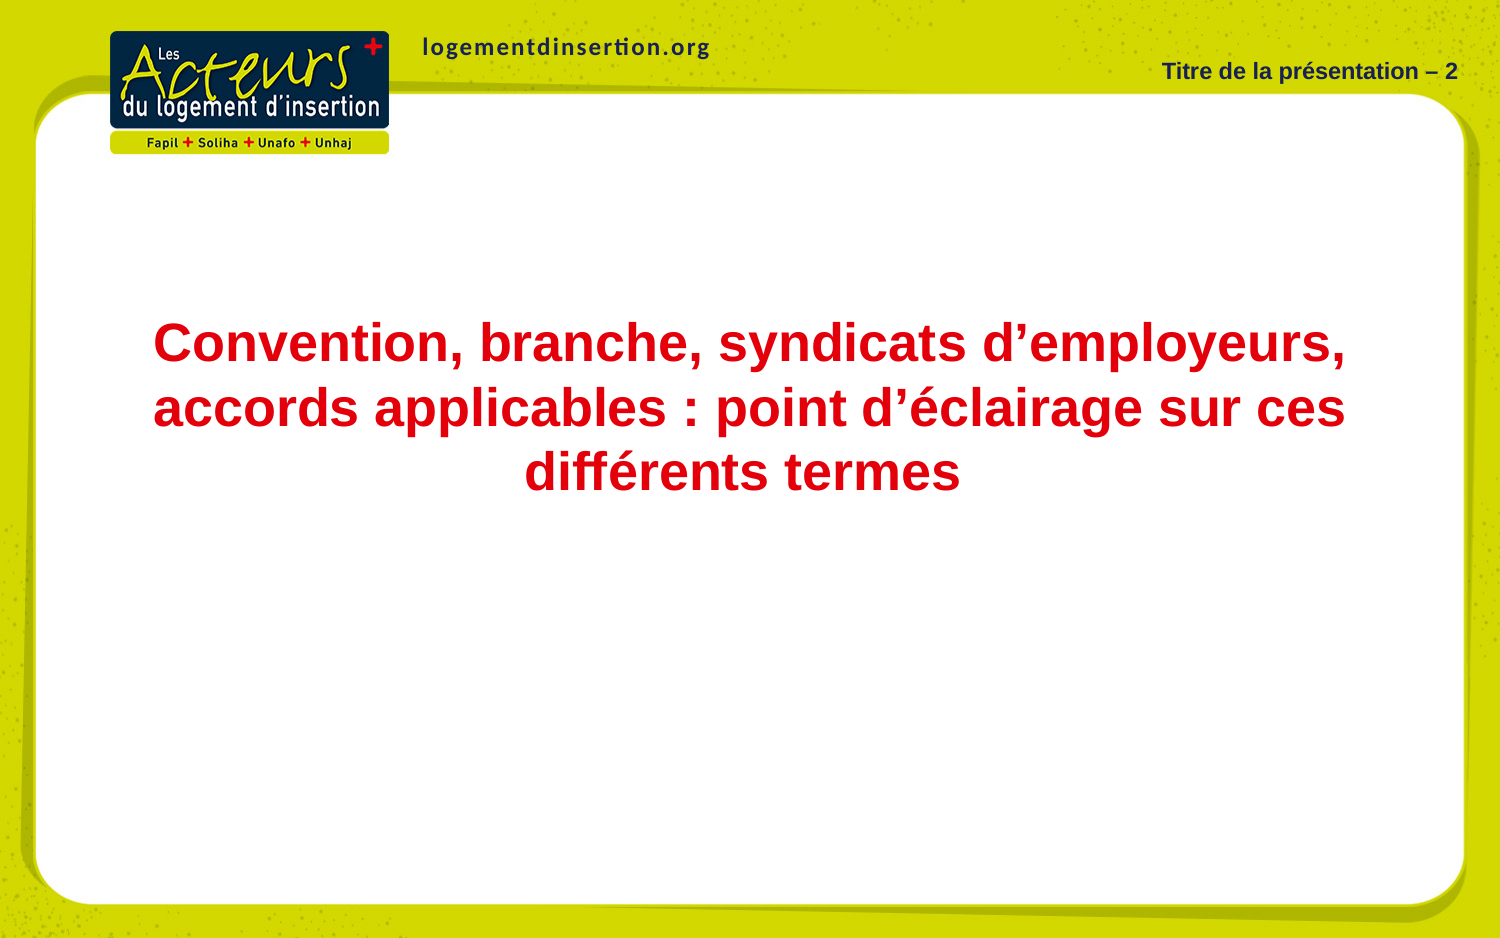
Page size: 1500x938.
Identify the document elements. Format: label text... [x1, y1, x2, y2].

text_box logementdinsertion.org [422, 23, 1034, 87]
picture [0, 0, 1500, 938]
text_box Titre de la présentation – 2 [954, 48, 1473, 80]
text_box Convention, branche, syndicats d’employeurs, accords applicables : point d’éclairage sur ces différents termes [51, 300, 1450, 594]
